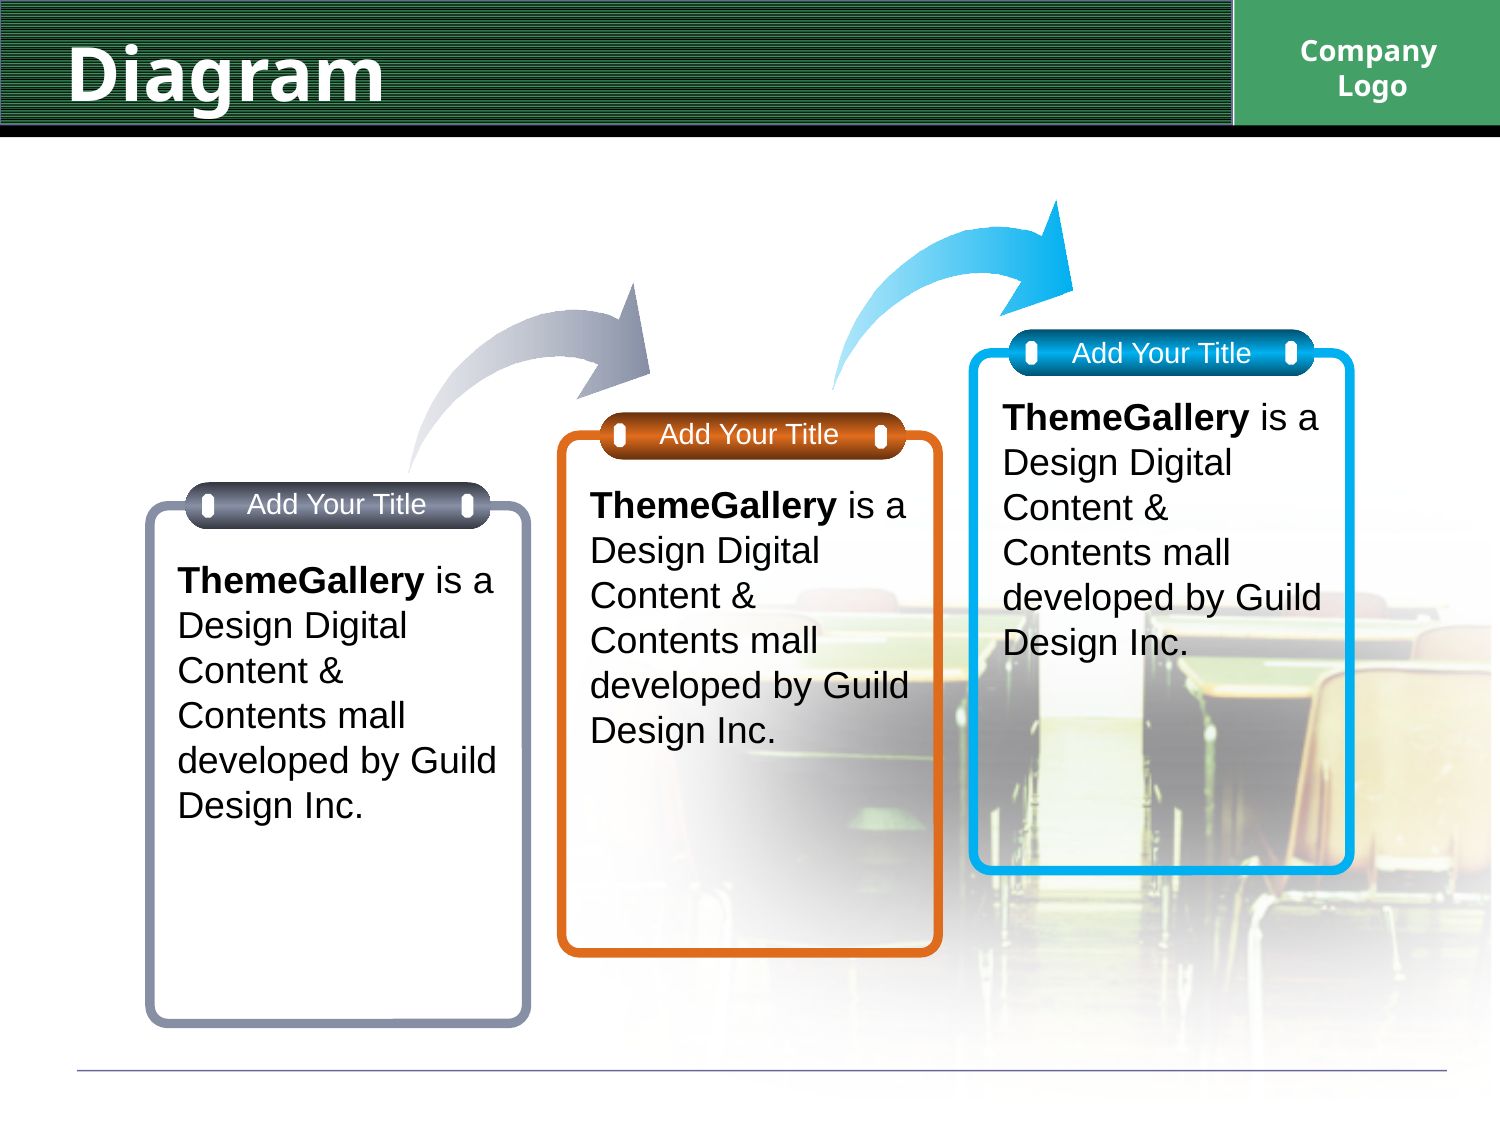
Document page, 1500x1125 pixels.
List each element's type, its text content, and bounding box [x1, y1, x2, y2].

footer Company Logo [1237, 24, 1500, 113]
picture [183, 302, 1500, 1125]
title Diagram [50, 24, 1213, 118]
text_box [149, 199, 1350, 1024]
picture [1, 1, 1231, 124]
